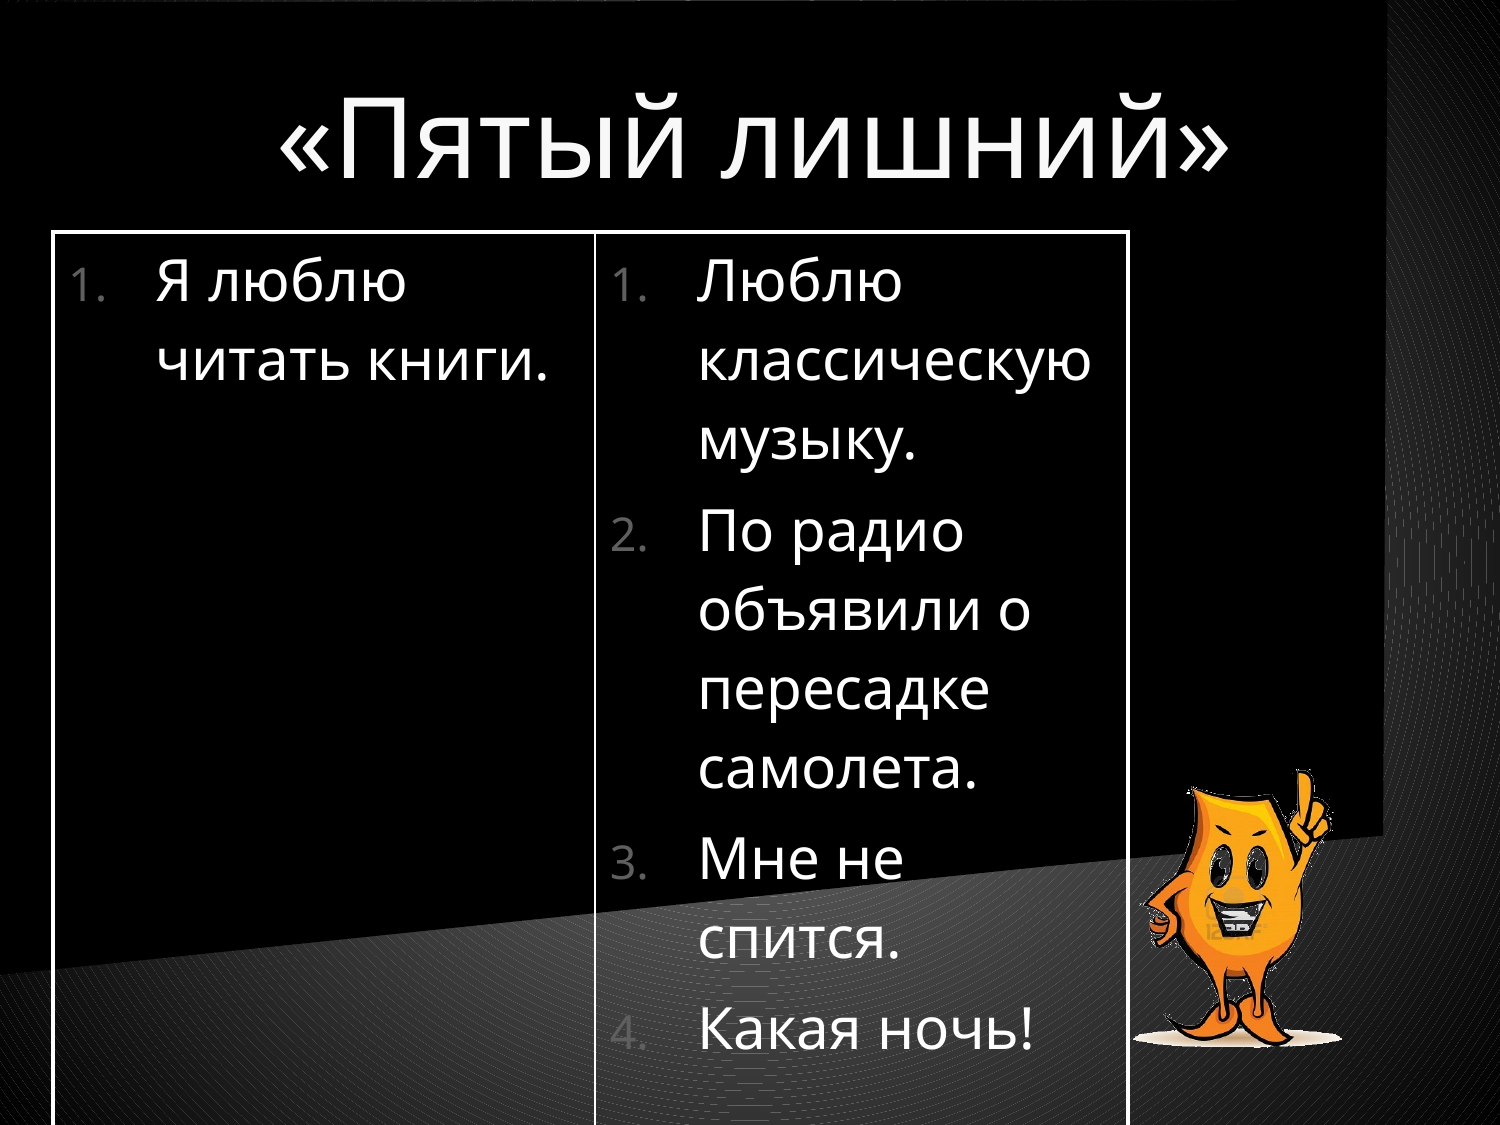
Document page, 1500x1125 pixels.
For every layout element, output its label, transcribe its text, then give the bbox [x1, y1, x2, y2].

picture [1091, 762, 1383, 1053]
table_header Люблю классическую музыку. По радио объявили о пересадке самолета. Мне не спится. Какая ночь! [596, 234, 1126, 1125]
title «Пятый лишний» [116, 46, 1393, 209]
table_header Я люблю читать книги. [55, 234, 594, 1125]
